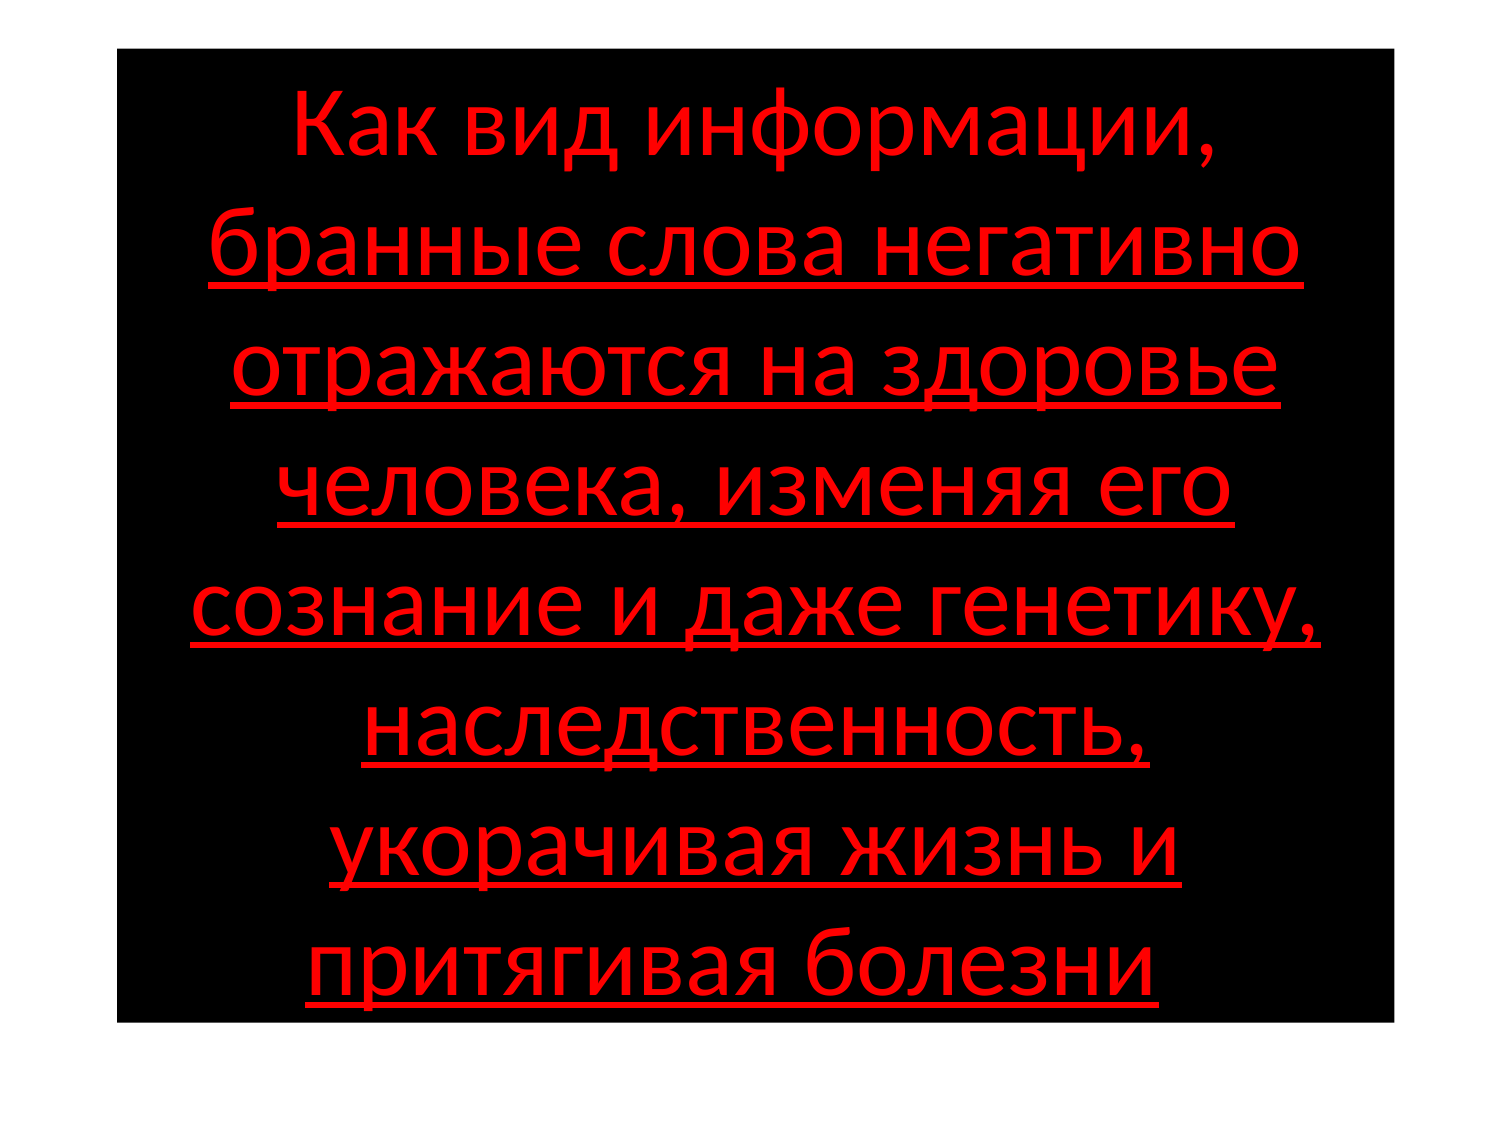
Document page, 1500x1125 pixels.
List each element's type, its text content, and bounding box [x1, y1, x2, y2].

text_box Как вид информации, бранные слова негативно отражаются на здоровье человека, изменяя его сознание и даже генетику, наследственность, укорачивая жизнь и притягивая болезни. [117, 48, 1395, 1023]
